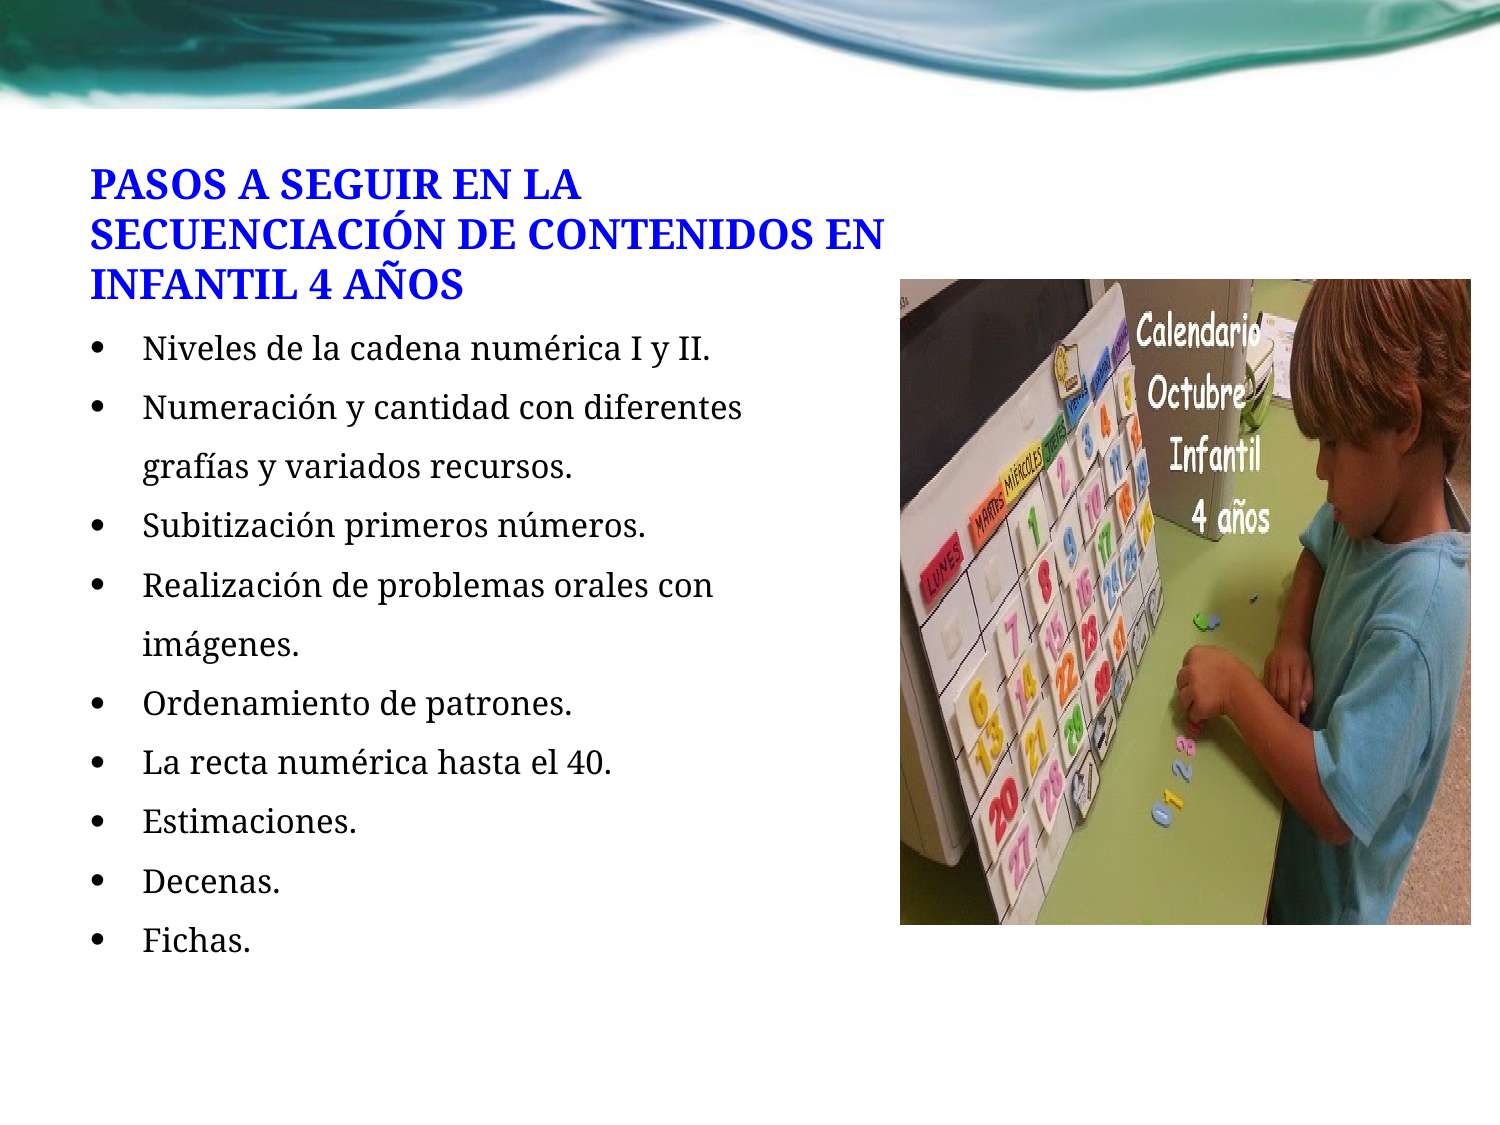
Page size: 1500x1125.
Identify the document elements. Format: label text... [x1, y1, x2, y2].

title PASOS A SEGUIR EN LA SECUENCIACIÓN DE CONTENIDOS EN INFANTIL 4 AÑOS [75, 149, 925, 338]
picture [0, 0, 1500, 109]
picture [899, 279, 1471, 926]
list Niveles de la cadena numérica I y II. Numeración y cantidad con diferentes grafías y variados recursos. Subitización primeros números. Realización de problemas orales con imágenes. Ordenamiento de patrones. La recta numérica hasta el 40. Estimaciones. Decenas. Fichas. [75, 299, 838, 975]
